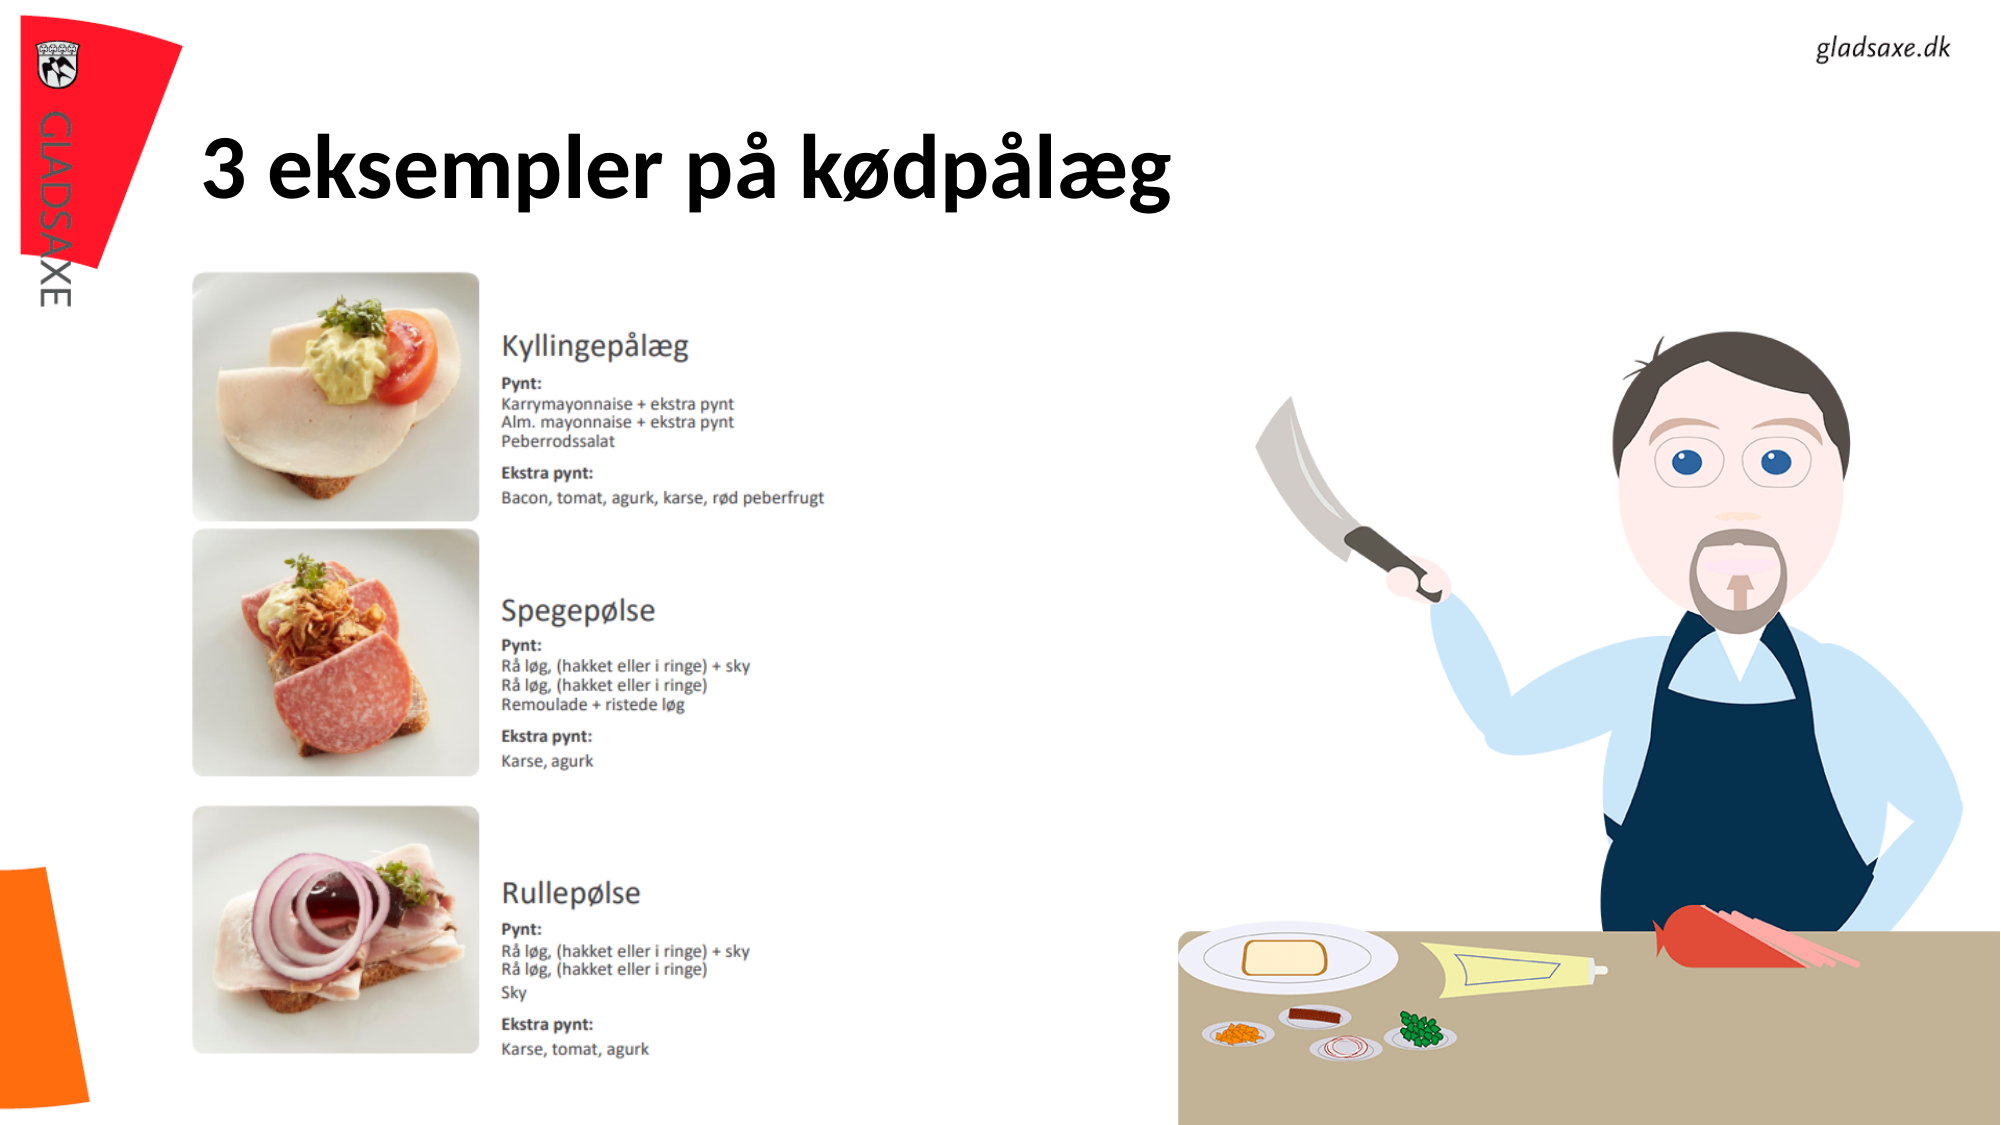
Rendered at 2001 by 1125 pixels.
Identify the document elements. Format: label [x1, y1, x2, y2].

picture [0, 0, 2001, 1125]
list [184, 261, 834, 1066]
